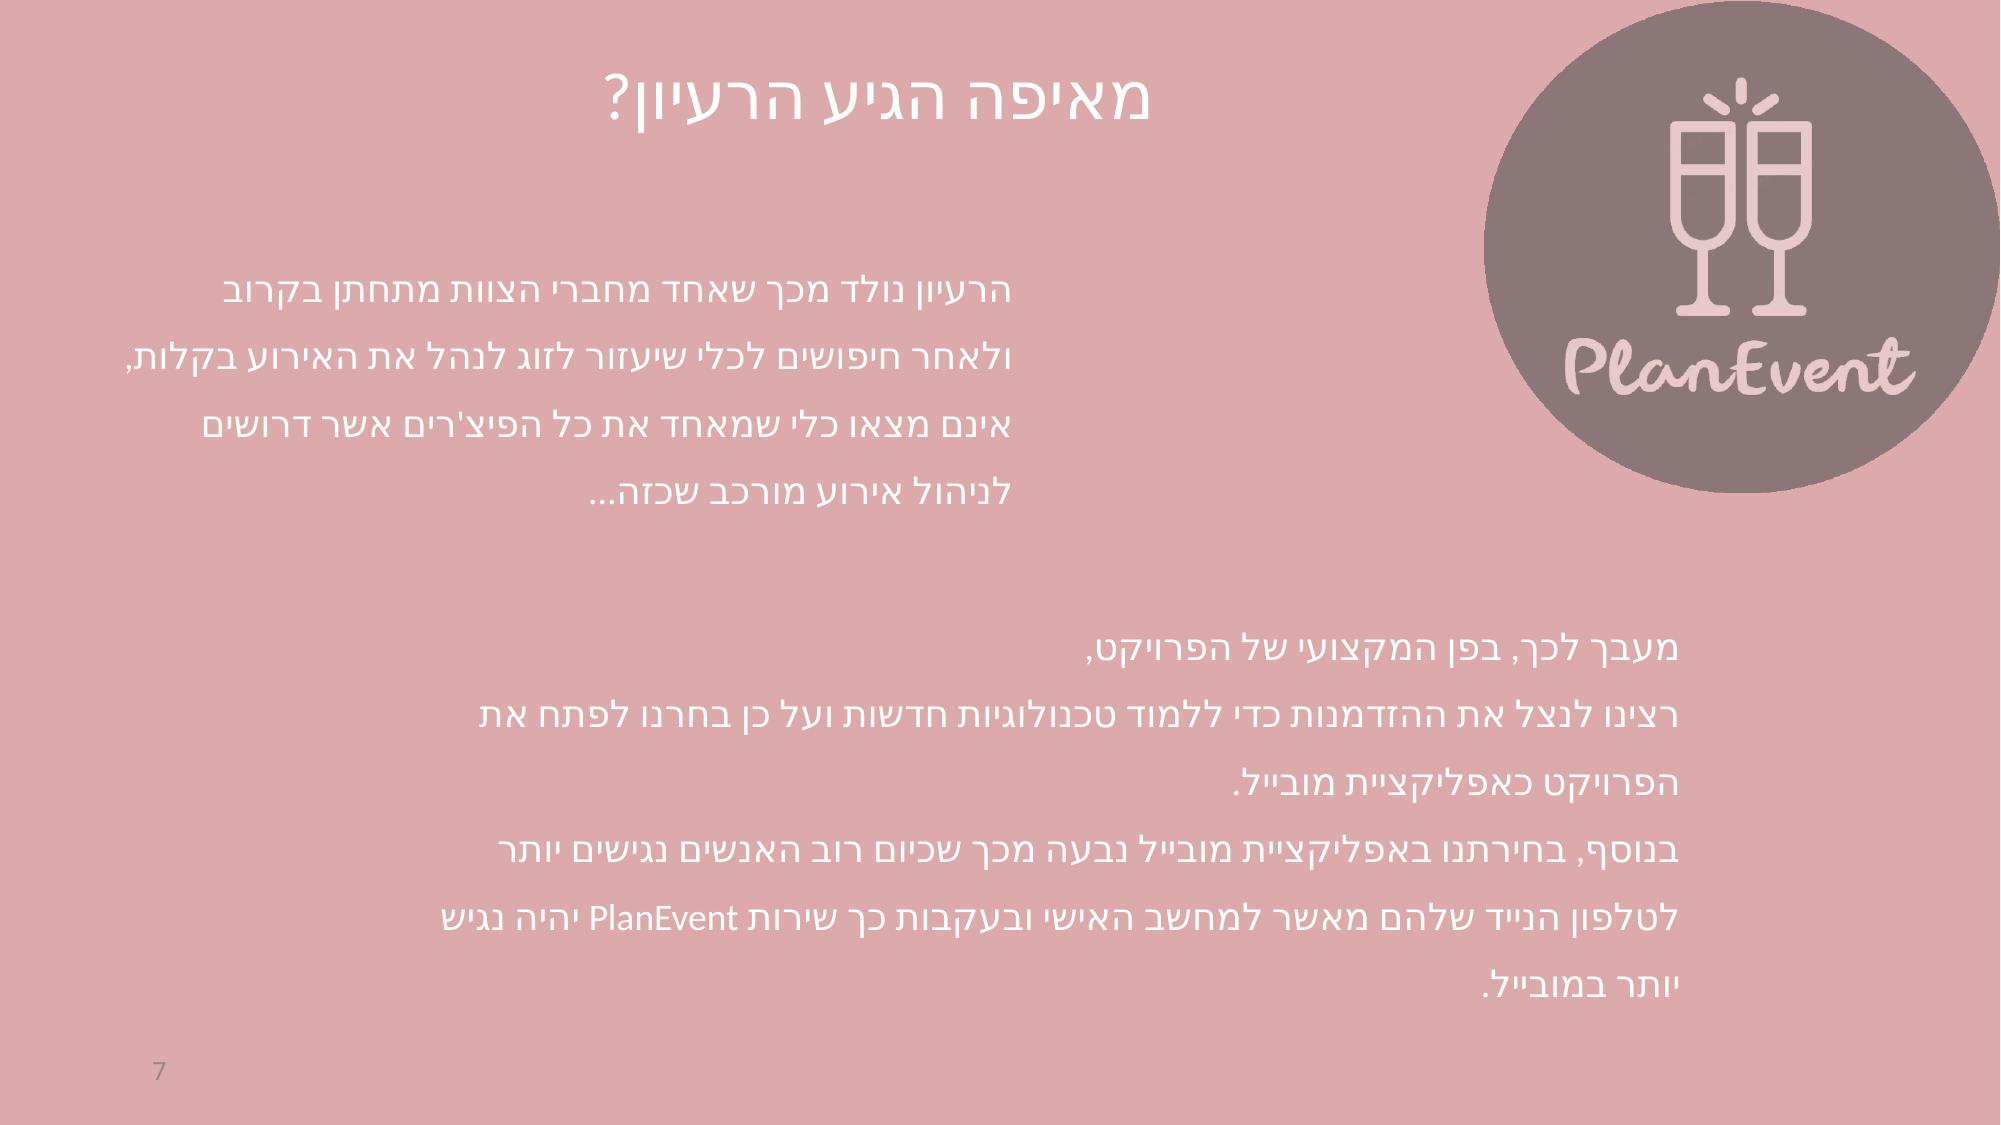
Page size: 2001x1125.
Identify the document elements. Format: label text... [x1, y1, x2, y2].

text_box מעבך לכך, בפן המקצועי של הפרויקט, רצינו לנצל את ההזדמנות כדי ללמוד טכנולוגיות חדשות ועל כן בחרנו לפתח את הפרויקט כאפליקציית מובייל. בנוסף, בחירתנו באפליקציית מובייל נבעה מכך שכיום רוב האנשים נגישים יותר לטלפון הנייד שלהם מאשר למחשב האישי ובעקבות כך שירות PlanEvent יהיה נגיש יותר במובייל. [415, 592, 1696, 1013]
text_box מאיפה הגיע הרעיון? [508, 45, 1170, 141]
text_box הרעיון נולד מכך שאחד מחברי הצוות מתחתן בקרוב ולאחר חיפושים לכלי שיעזור לזוג לנהל את האירוע בקלות, אינם מצאו כלי שמאחד את כל הפיצ'רים אשר דרושים לניהול אירוע מורכב שכזה... [97, 235, 1029, 520]
slide_number 7 [137, 1042, 588, 1103]
picture [1484, 1, 2000, 494]
